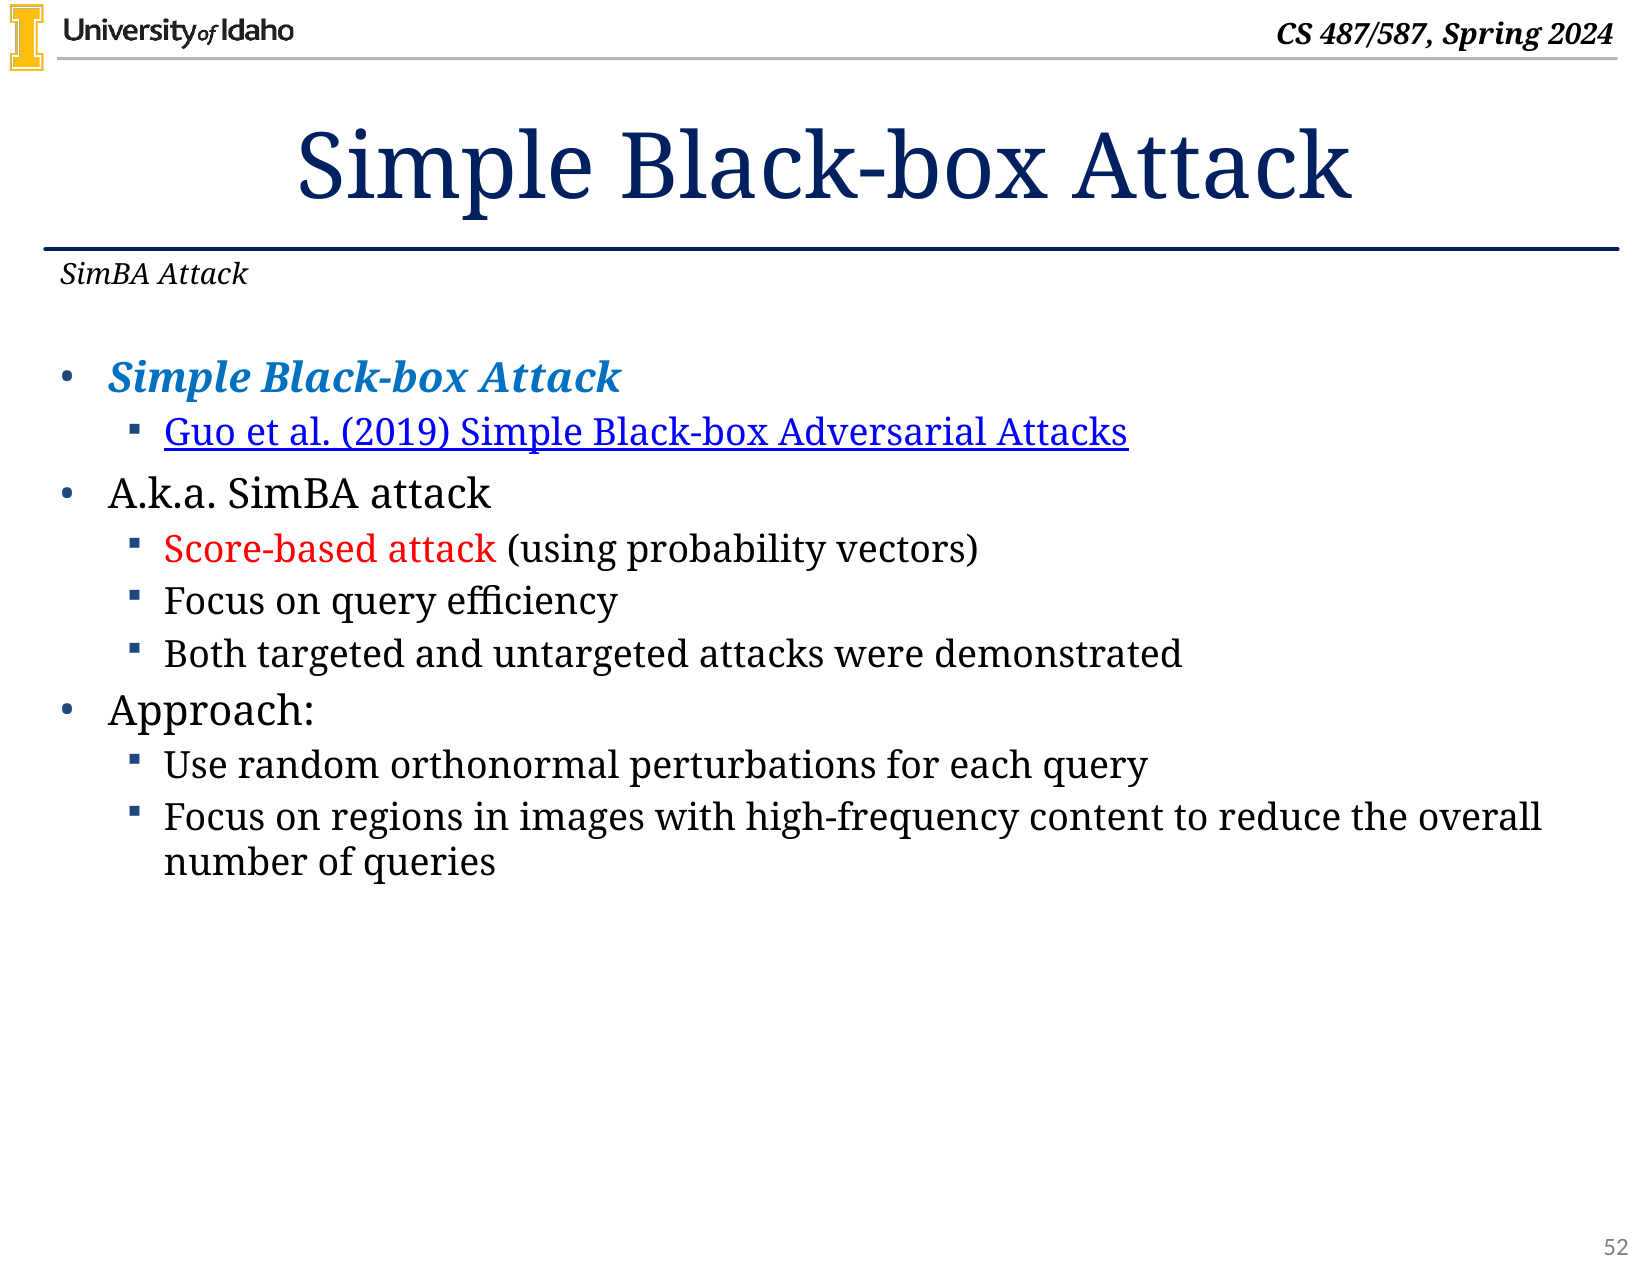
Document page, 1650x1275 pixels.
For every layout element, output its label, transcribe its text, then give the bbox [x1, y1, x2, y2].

title Simple Black-box Attack [0, 75, 1650, 248]
picture [57, 2, 294, 52]
picture [9, 4, 48, 71]
list Simple Black-box Attack Guo et al. (2019) Simple Black-box Adversarial Attacks A.k.a. SimBA attack Score-based attack (using probability vectors) Focus on query efficiency Both targeted and untargeted attacks were demonstrated Approach: Use random orthonormal perturbations for each query Focus on regions in images with high-frequency content to reduce the overall number of queries [45, 342, 1618, 1224]
list SimBA Attack [45, 247, 1062, 306]
